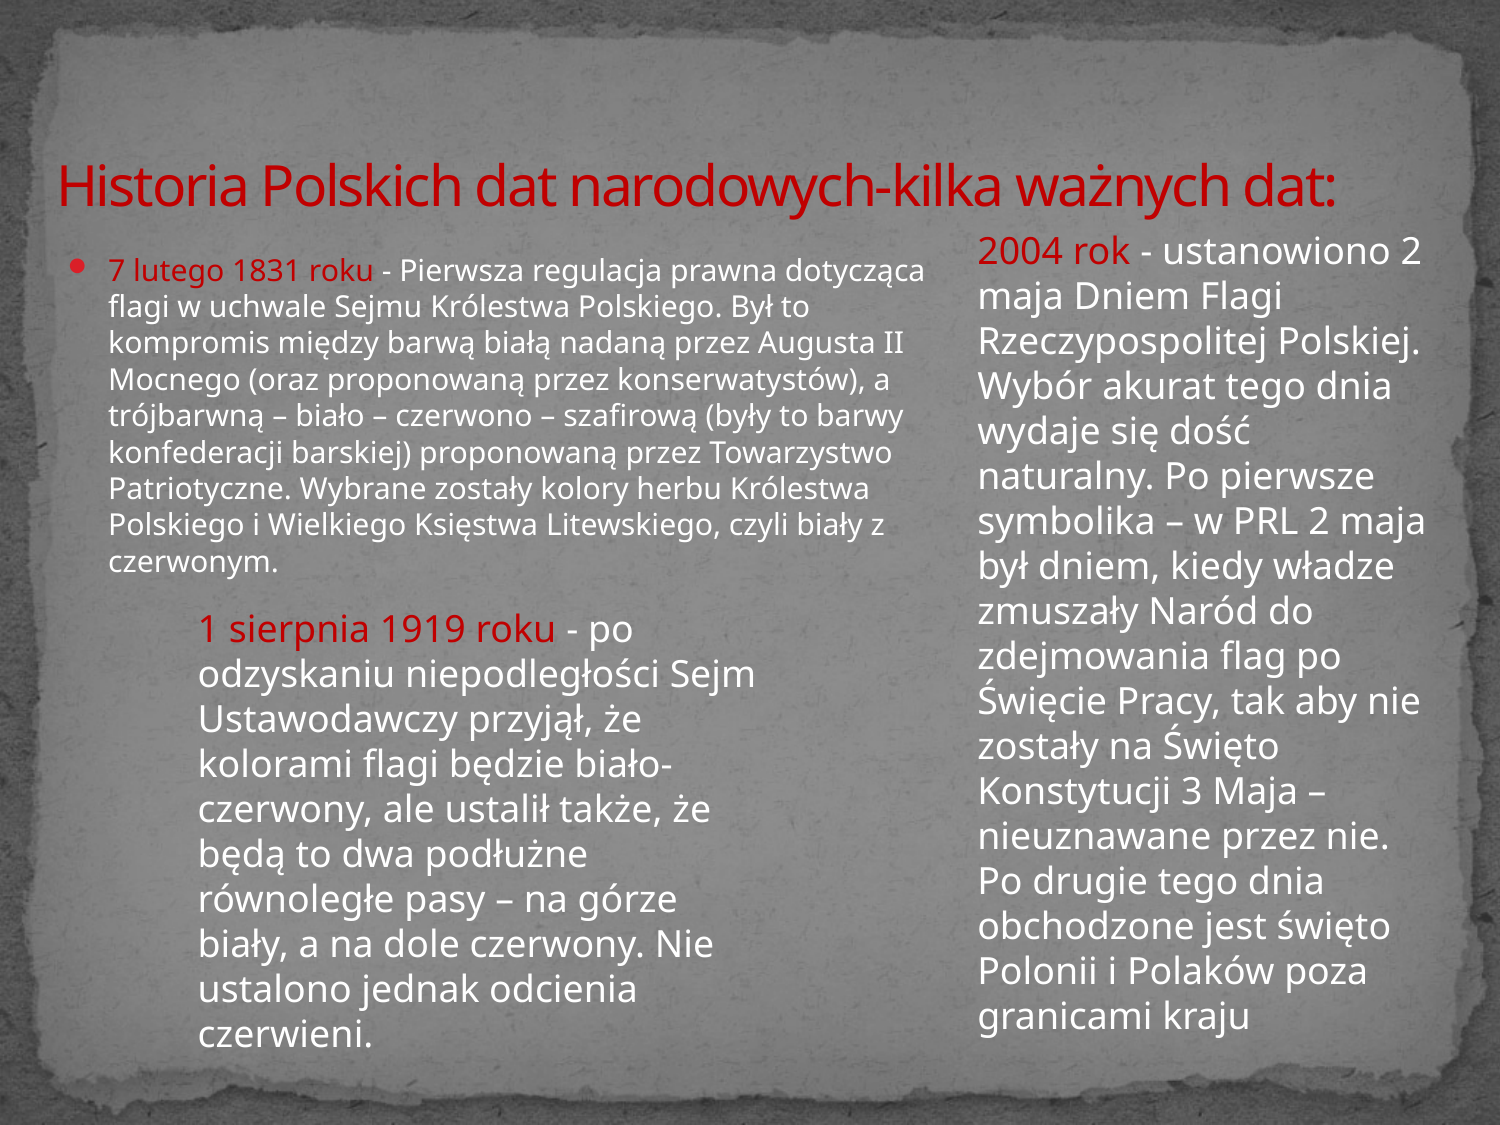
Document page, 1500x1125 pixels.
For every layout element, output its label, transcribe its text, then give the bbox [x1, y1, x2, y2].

title Historia Polskich dat narodowych-kilka ważnych dat: [41, 89, 1424, 225]
list 7 lutego 1831 roku - Pierwsza regulacja prawna dotycząca flagi w uchwale Sejmu Królestwa Polskiego. Był to kompromis między barwą białą nadaną przez Augusta II Mocnego (oraz proponowaną przez konserwatystów), a trójbarwną – biało – czerwono – szafirową (były to barwy konfederacji barskiej) proponowaną przez Towarzystwo Patriotyczne. Wybrane zostały kolory herbu Królestwa Polskiego i Wielkiego Księstwa Litewskiego, czyli biały z czerwonym. [53, 243, 951, 622]
text_box 1 sierpnia 1919 roku - po odzyskaniu niepodległości Sejm Ustawodawczy przyjął, że kolorami flagi będzie biało-czerwony, ale ustalił także, że będą to dwa podłużne równoległe pasy – na górze biały, a na dole czerwony. Nie ustalono jednak odcienia czerwieni. [183, 597, 774, 1063]
text_box 2004 rok - ustanowiono 2 maja Dniem Flagi Rzeczypospolitej Polskiej. Wybór akurat tego dnia wydaje się dość naturalny. Po pierwsze symbolika – w PRL 2 maja był dniem, kiedy władze zmuszały Naród do zdejmowania flag po Święcie Pracy, tak aby nie zostały na Święto Konstytucji 3 Maja – nieuznawane przez nie. Po drugie tego dnia obchodzone jest święto Polonii i Polaków poza granicami kraju [962, 219, 1447, 1045]
